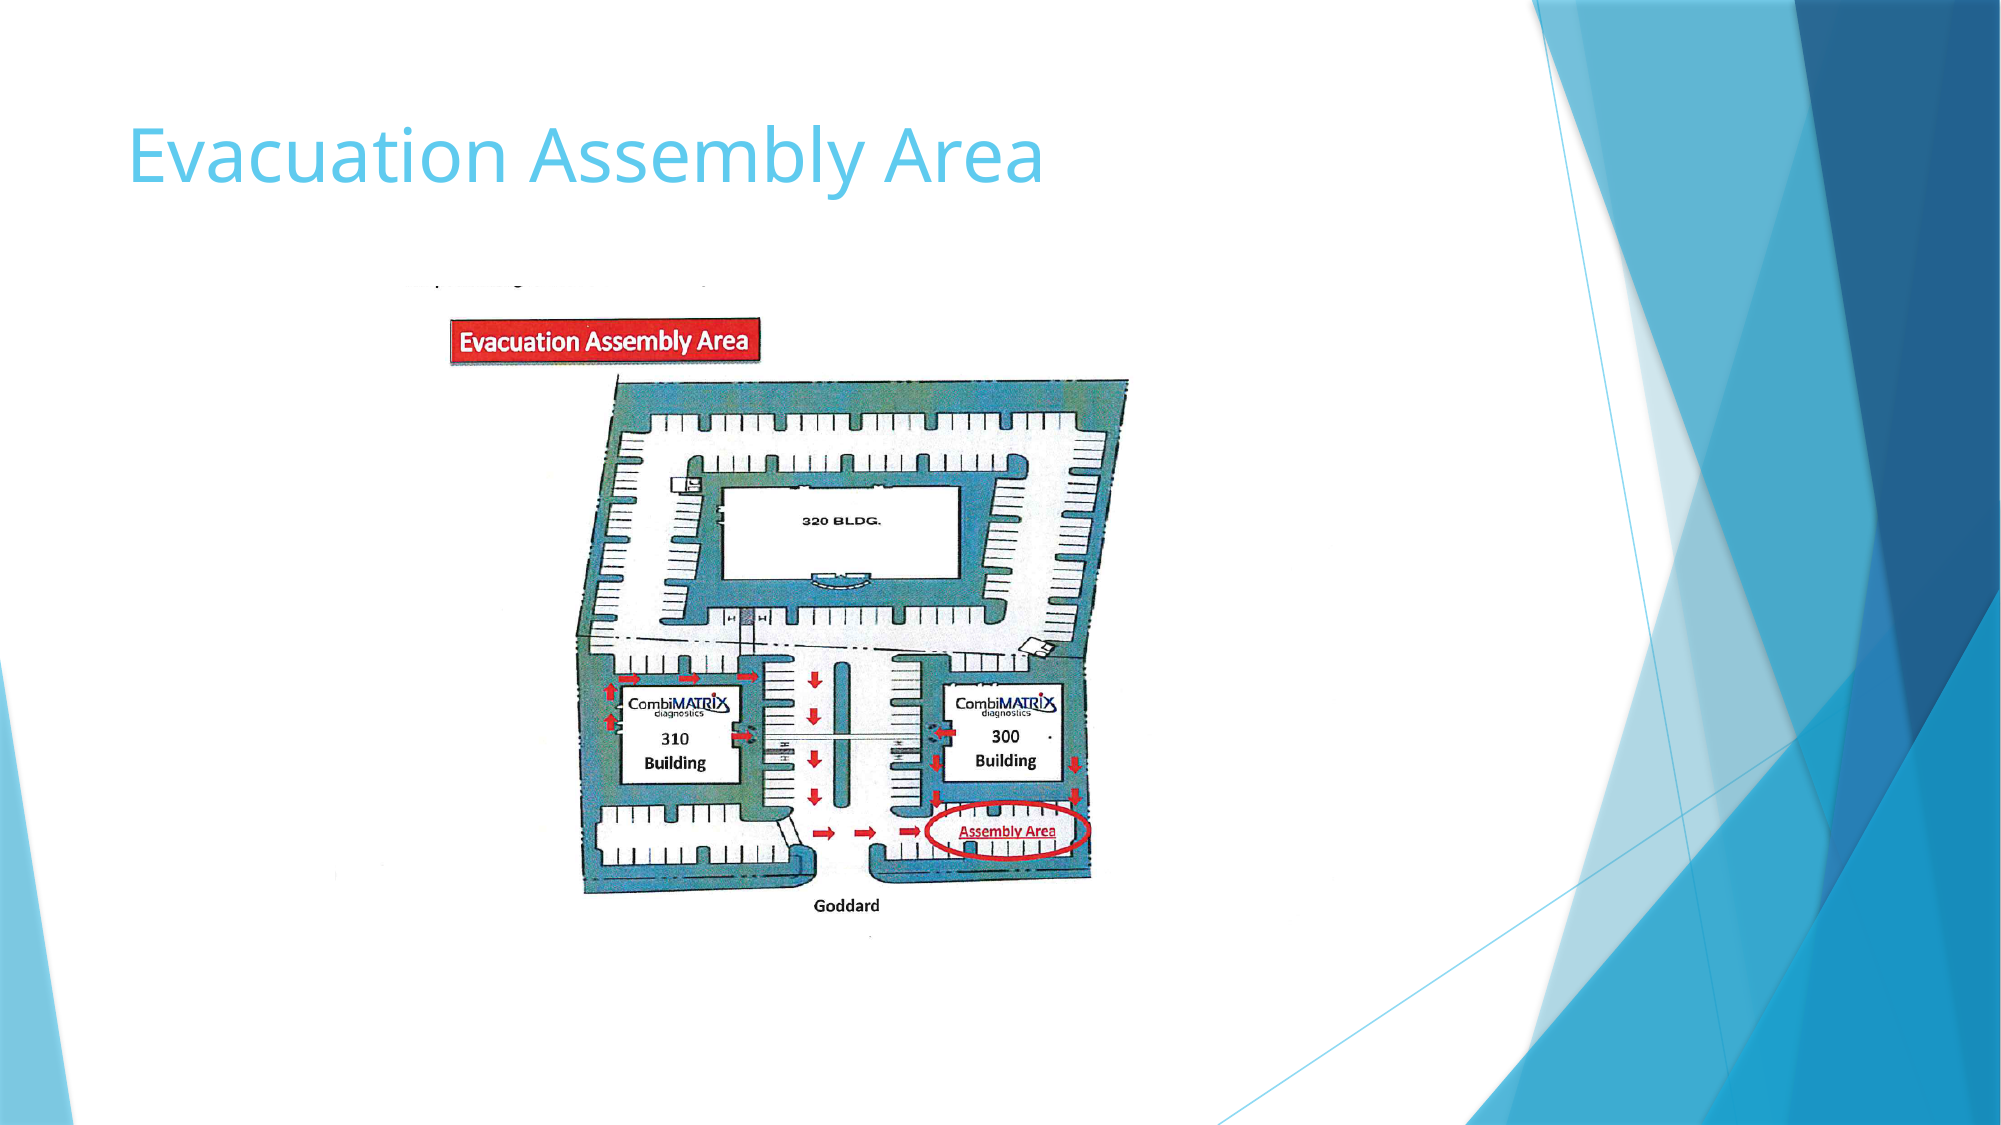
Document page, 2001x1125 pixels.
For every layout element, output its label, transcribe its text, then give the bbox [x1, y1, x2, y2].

title Evacuation Assembly Area [111, 99, 1522, 317]
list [334, 285, 1346, 944]
